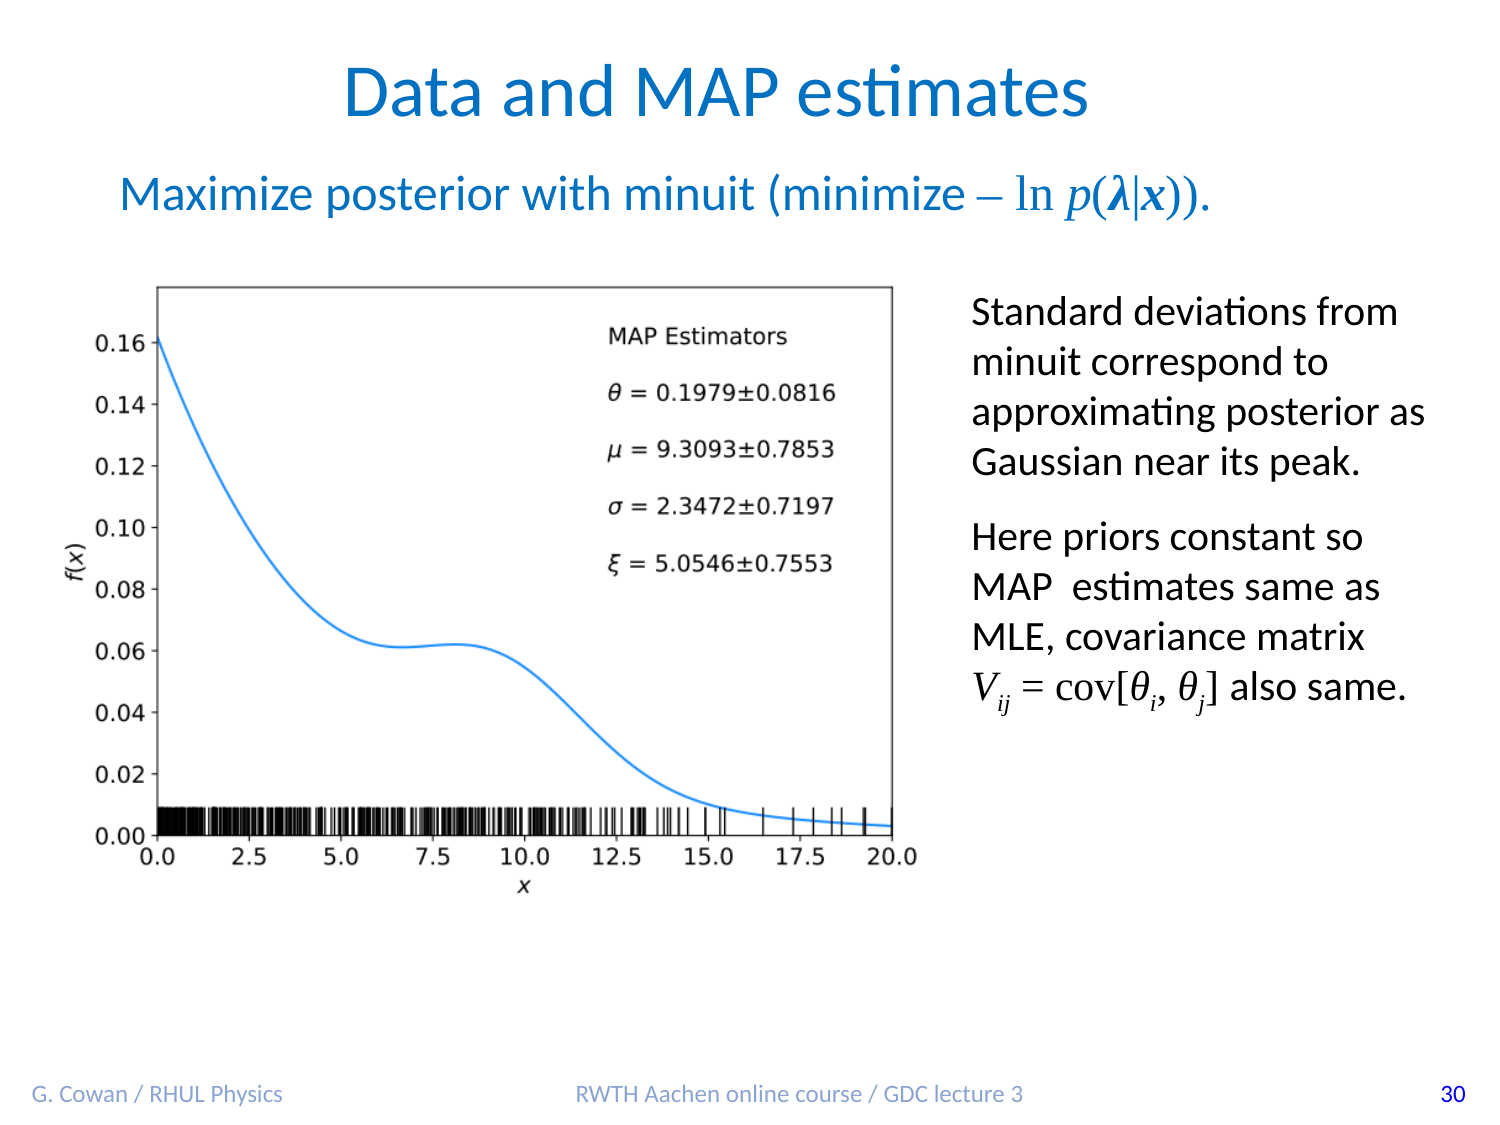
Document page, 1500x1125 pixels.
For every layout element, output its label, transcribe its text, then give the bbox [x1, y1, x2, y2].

footer RWTH Aachen online course / GDC lecture 3 [338, 1062, 1262, 1123]
slide_number G. Cowan / RHUL Physics [16, 1062, 338, 1123]
picture [38, 202, 985, 912]
slide_number 30 [1262, 1062, 1481, 1123]
text_box Maximize posterior with minuit (minimize – ln p(λ|x)). [104, 153, 1396, 228]
text_box Data and MAP estimates [328, 33, 1106, 139]
text_box Standard deviations from minuit correspond to approximating posterior as Gaussian near its peak. Here priors constant so MAP estimates same as MLE, covariance matrix Vij = cov[θi, θj] also same. [989, 276, 1487, 724]
